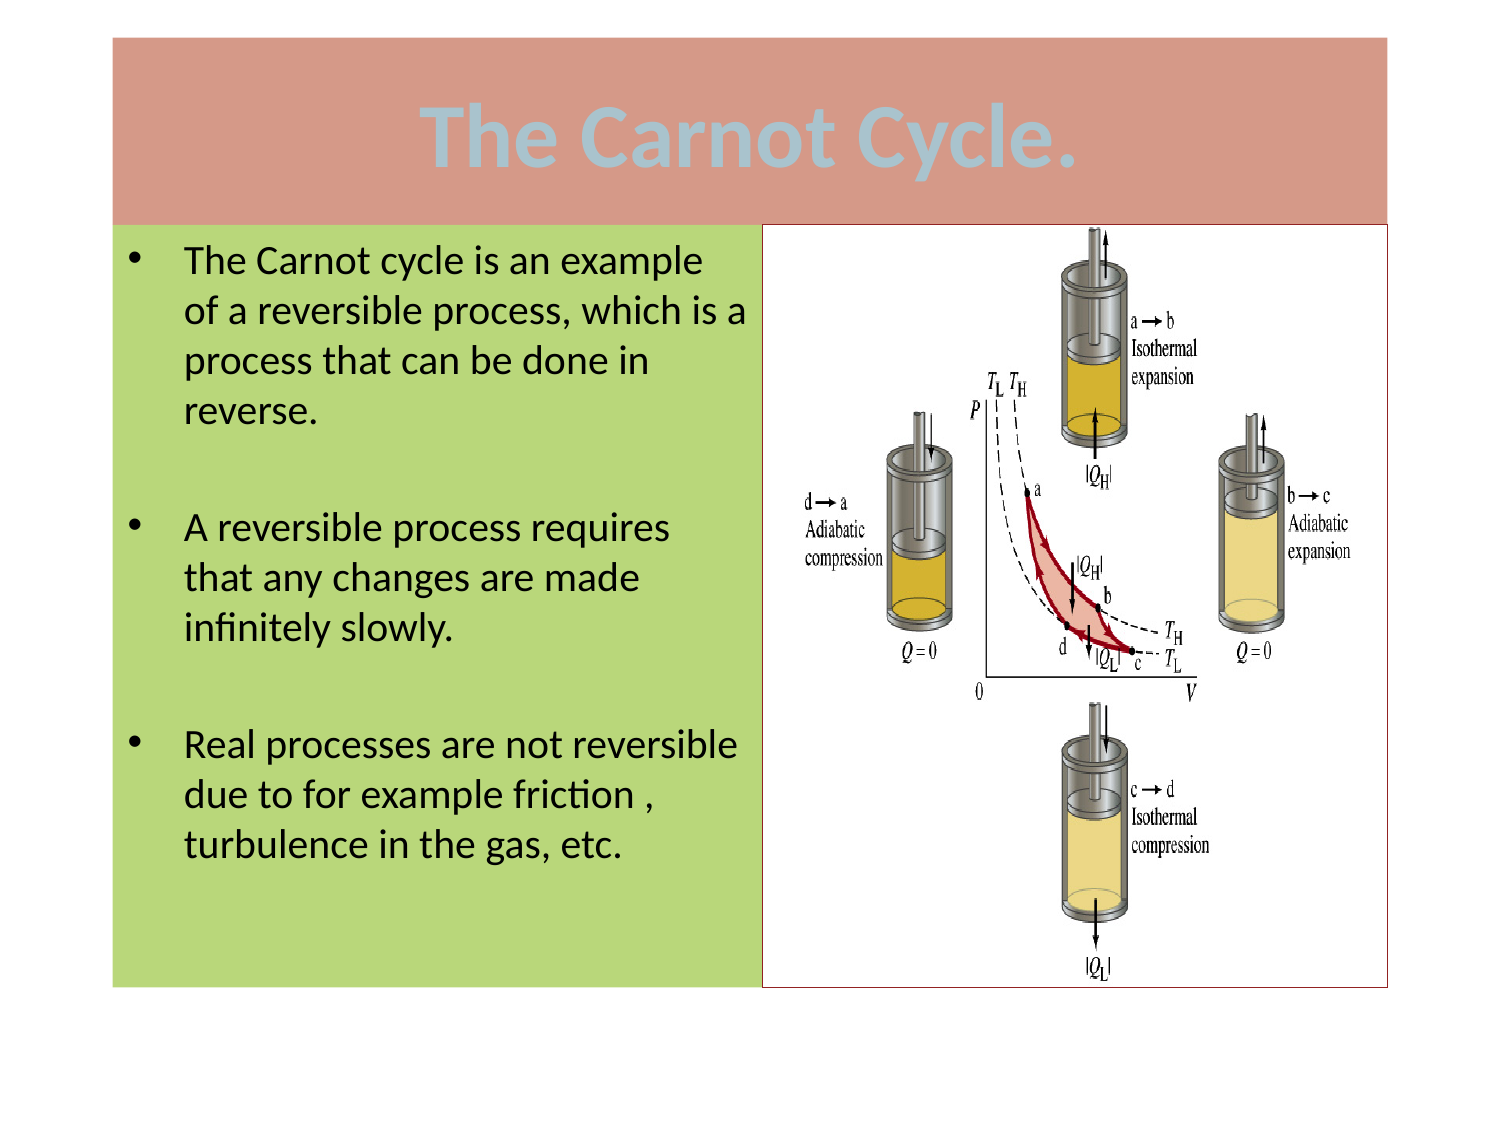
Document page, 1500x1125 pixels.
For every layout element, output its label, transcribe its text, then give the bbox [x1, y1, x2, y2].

list The Carnot cycle is an example of a reversible process, which is a process that can be done in reverse. A reversible process requires that any changes are made infinitely slowly. Real processes are not reversible due to for example friction , turbulence in the gas, etc. [112, 224, 761, 988]
title The Carnot Cycle. [112, 37, 1388, 224]
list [762, 224, 1388, 988]
